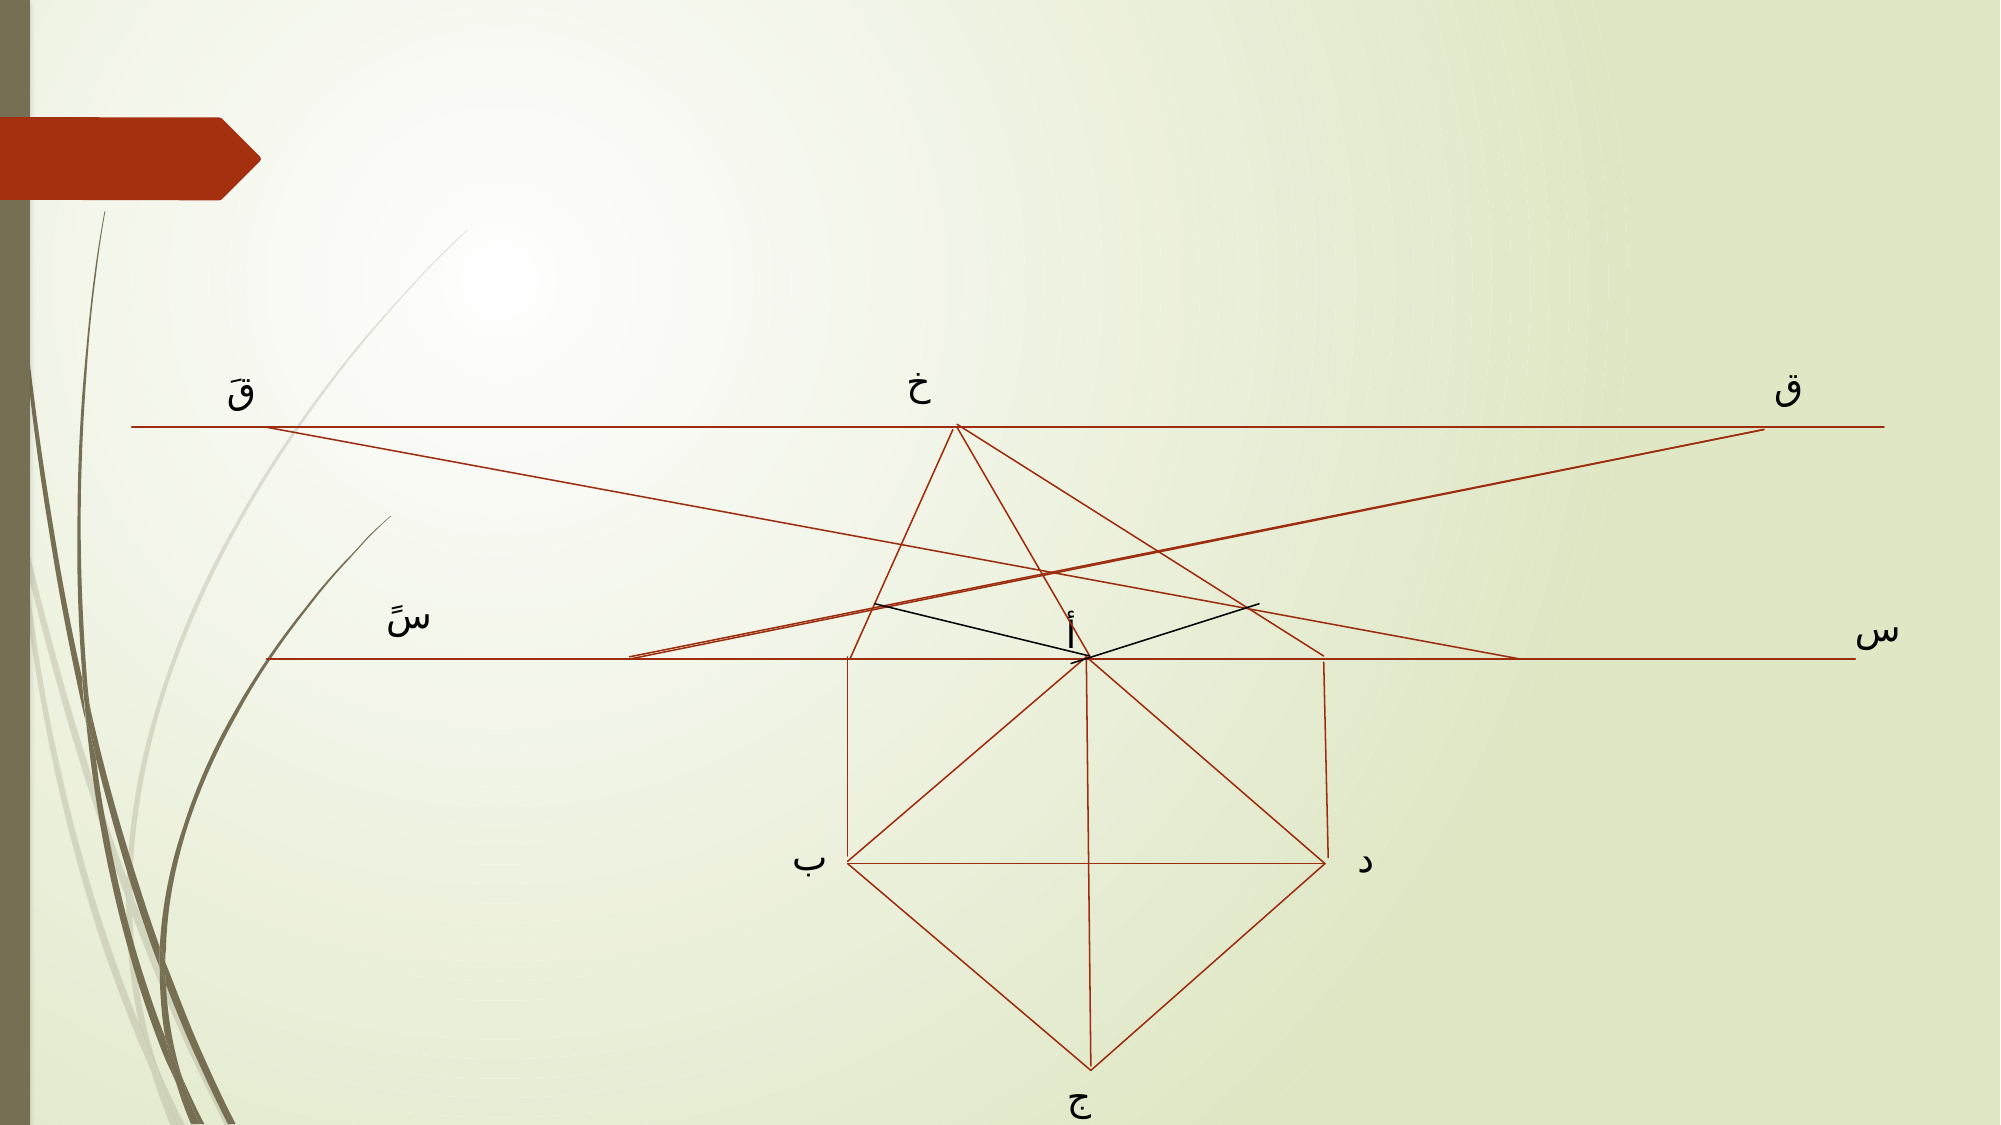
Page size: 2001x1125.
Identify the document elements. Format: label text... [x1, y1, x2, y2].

text_box ج [1052, 1079, 1106, 1125]
text_box د [1342, 827, 1390, 887]
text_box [629, 429, 1765, 660]
text_box قَ [212, 358, 272, 419]
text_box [849, 669, 1081, 862]
text_box ب [777, 825, 842, 886]
text_box ق [1759, 354, 1819, 415]
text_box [266, 426, 956, 660]
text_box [1090, 863, 1326, 1071]
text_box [847, 863, 1085, 1071]
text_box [1086, 669, 1319, 864]
text_box خ [891, 350, 946, 411]
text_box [1323, 669, 1329, 858]
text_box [874, 603, 1091, 657]
text_box س [1840, 596, 1916, 656]
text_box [1089, 603, 1260, 665]
